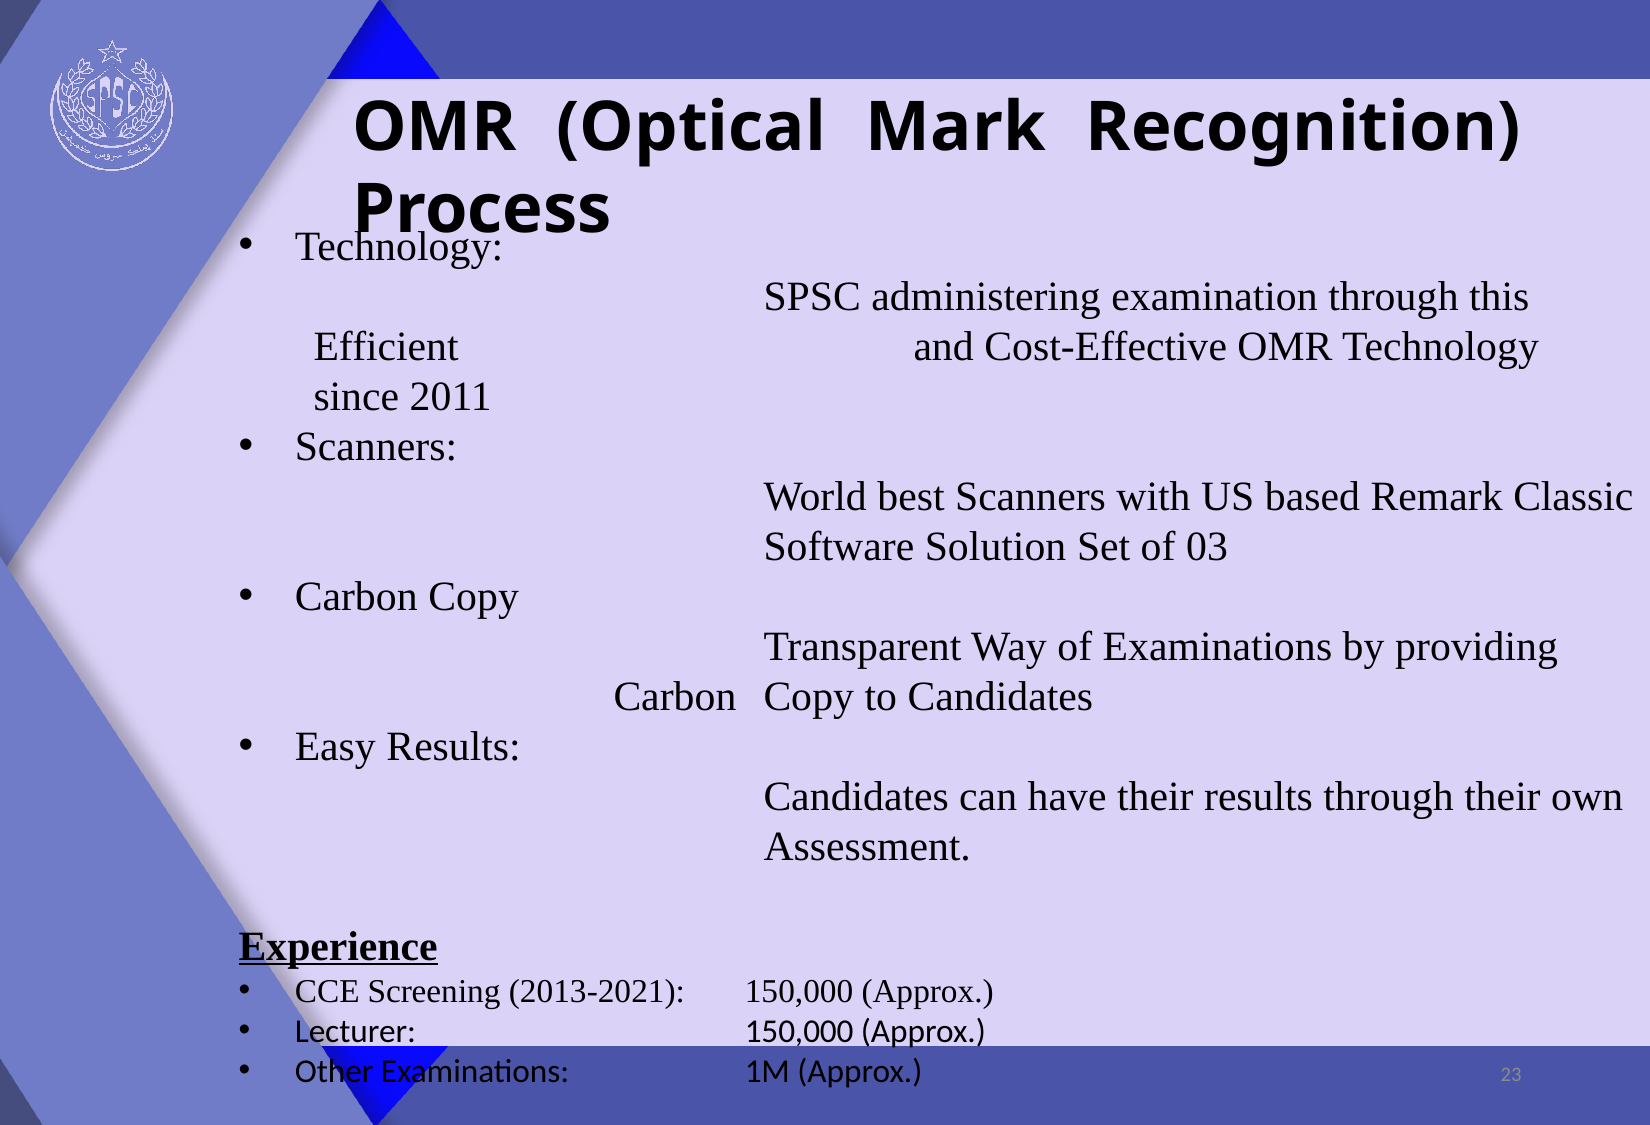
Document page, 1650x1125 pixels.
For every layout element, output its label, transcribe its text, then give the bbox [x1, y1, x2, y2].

text_box OMR (Optical Mark Recognition) Process [337, 74, 1537, 211]
picture [0, 0, 1650, 1125]
text_box Technology: SPSC administering examination through this Efficient and Cost-Effective OMR Technology since 2011 Scanners: World best Scanners with US based Remark Classic Software Solution Set of 03 Carbon Copy Transparent Way of Examinations by providing Carbon Copy to Candidates Easy Results: Candidates can have their results through their own Assessment. Experience CCE Screening (2013-2021): 150,000 (Approx.) Lecturer: 150,000 (Approx.) Other Examinations: 1M (Approx.) [223, 211, 1650, 1125]
